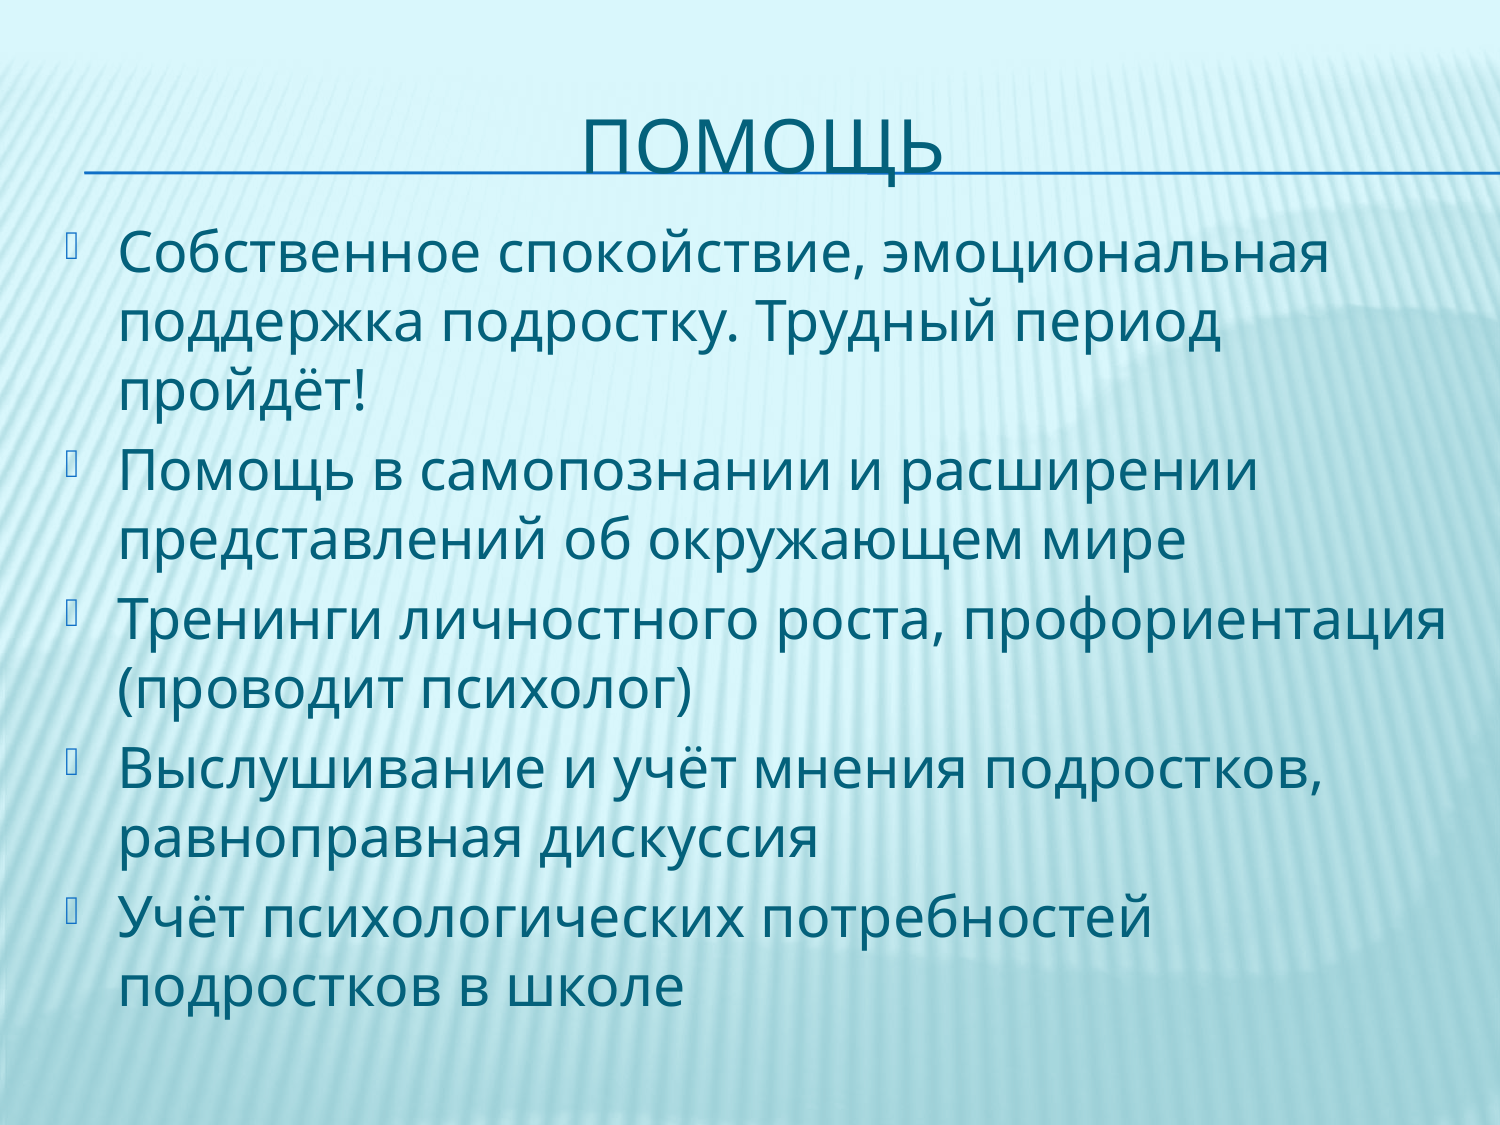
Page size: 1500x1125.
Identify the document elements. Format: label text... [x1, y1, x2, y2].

title помощь [50, 75, 1475, 208]
list Собственное спокойствие, эмоциональная поддержка подростку. Трудный период пройдёт! Помощь в самопознании и расширении представлений об окружающем мире Тренинги личностного роста, профориентация (проводит психолог) Выслушивание и учёт мнения подростков, равноправная дискуссия Учёт психологических потребностей подростков в школе [50, 208, 1475, 1035]
